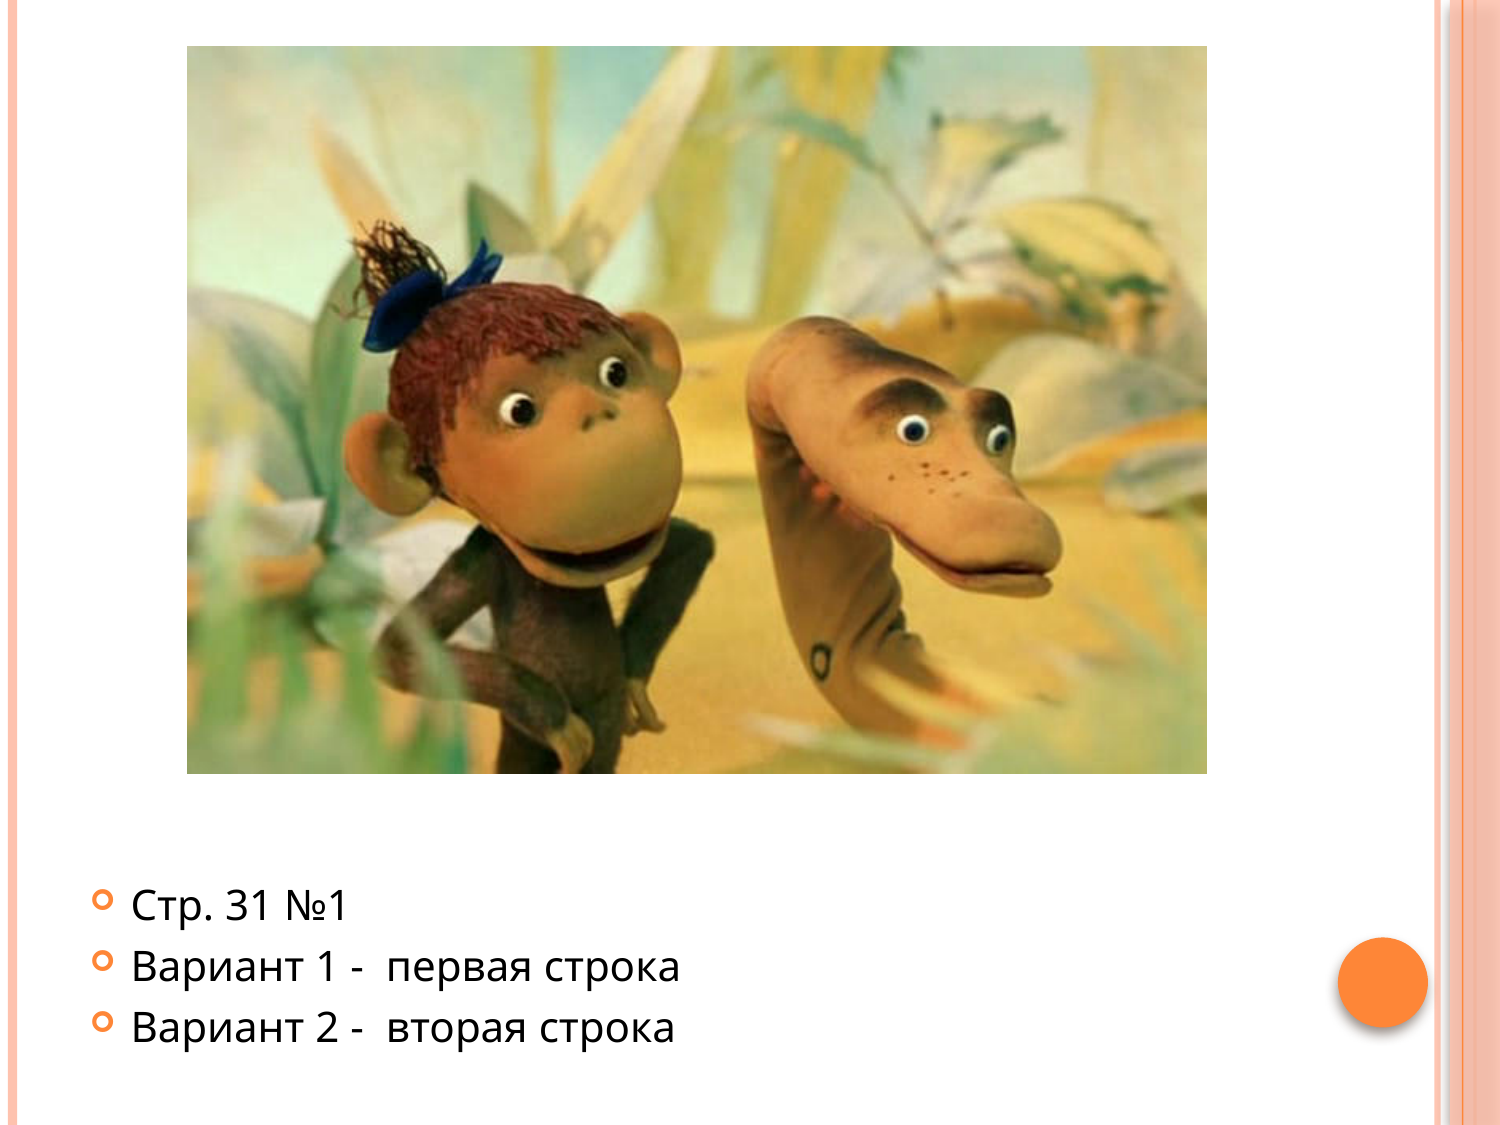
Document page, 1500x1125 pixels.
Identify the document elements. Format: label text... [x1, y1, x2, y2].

picture [187, 46, 1208, 774]
list Стр. 31 №1 Вариант 1 - первая строка Вариант 2 - вторая строка [75, 262, 1300, 1062]
